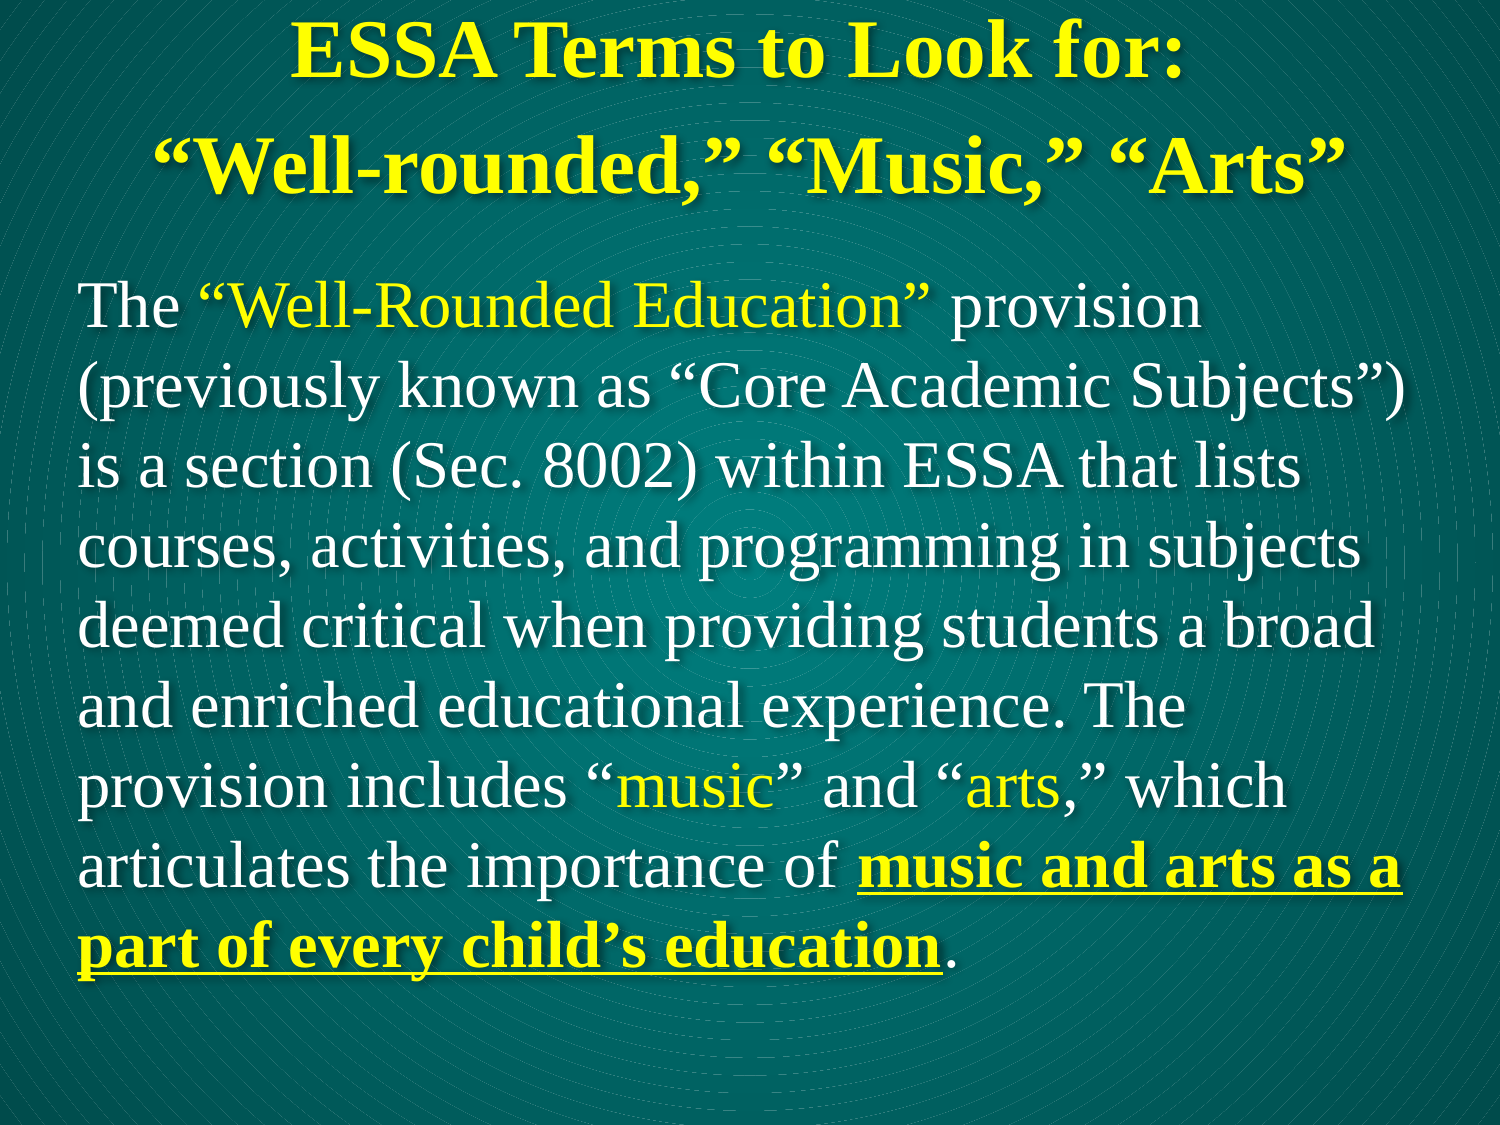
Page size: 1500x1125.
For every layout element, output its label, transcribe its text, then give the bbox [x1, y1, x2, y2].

text_box The “Well-Rounded Education” provision (previously known as “Core Academic Subjects”) is a section (Sec. 8002) within ESSA that lists courses, activities, and programming in subjects deemed critical when providing students a broad and enriched educational experience. The provision includes “music” and “arts,” which articulates the importance of music and arts as a part of every child’s education. [62, 253, 1438, 989]
slide_number [112, 1024, 426, 1101]
text_box ESSA Terms to Look for: “Well-rounded,” “Music,” “Arts” [0, 0, 1500, 218]
